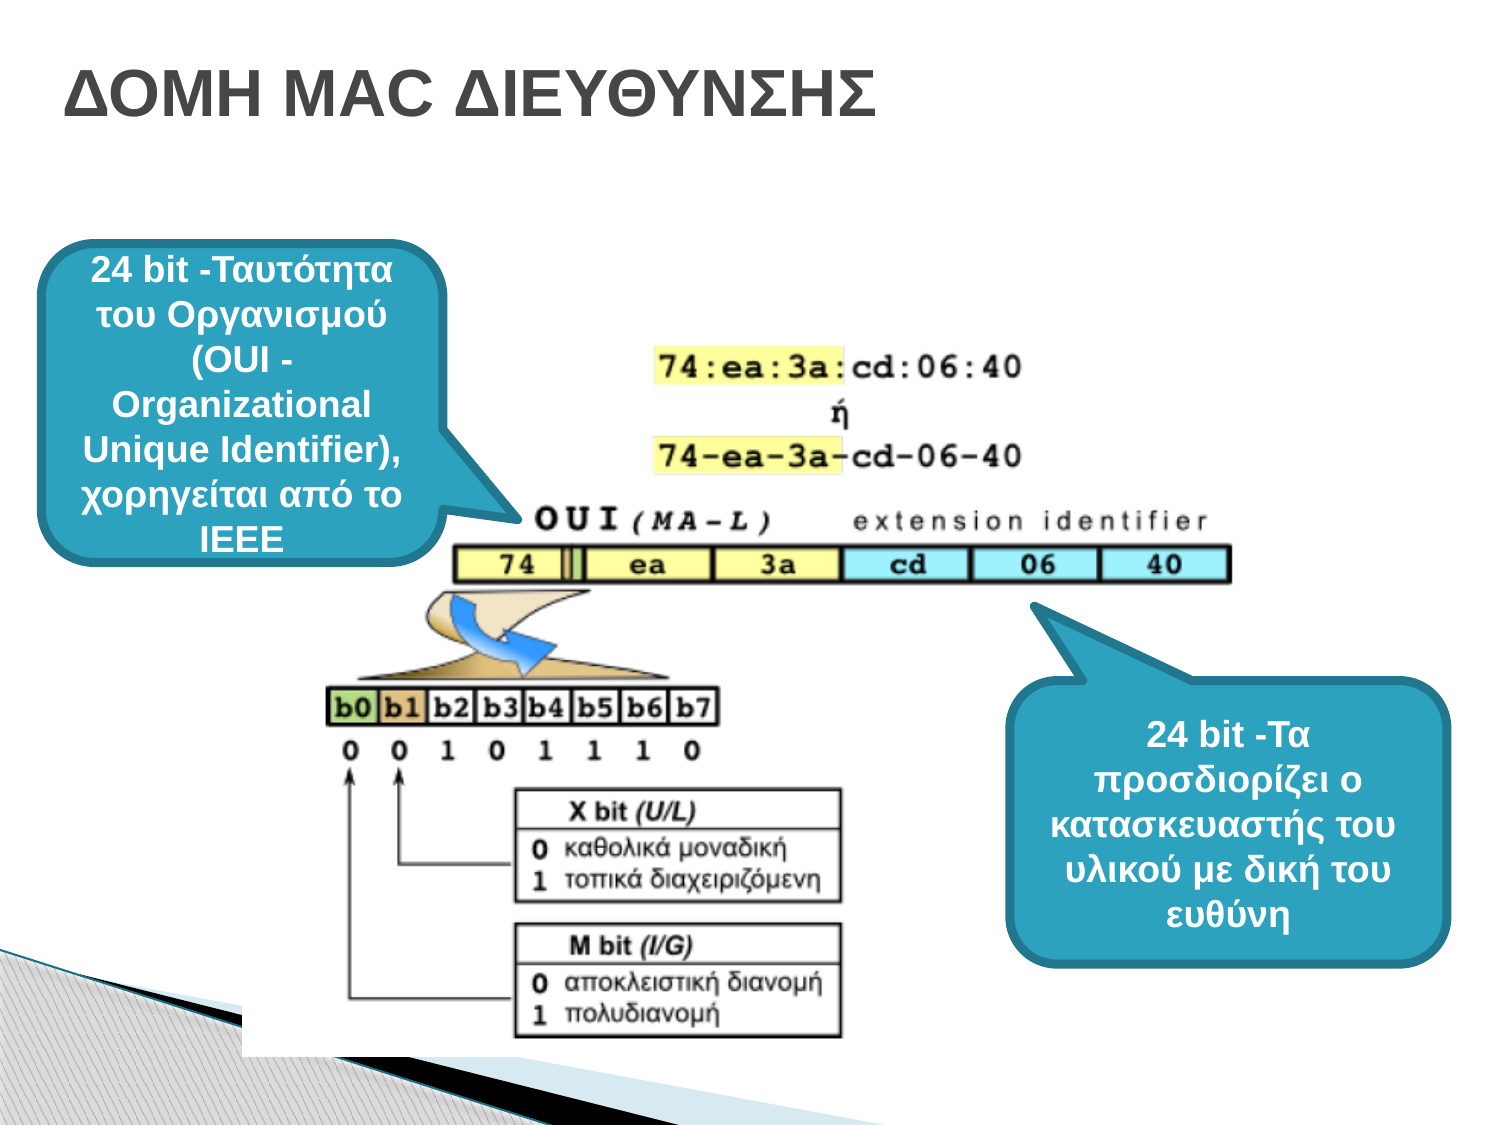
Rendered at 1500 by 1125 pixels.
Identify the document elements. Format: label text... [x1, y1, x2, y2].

text_box 24 bit -Ταυτότητα του Οργανισμού (OUI - Organizational Unique Identifier), χορηγείται από το IEEE [36, 239, 448, 568]
list ΔΟΜΗ MAC ΔΙΕΥΘΥΝΣΗΣ [29, 42, 1392, 173]
picture [241, 314, 1272, 1058]
text_box 24 bit -Τα προσδιορίζει ο κατασκευαστής του υλικού με δική του ευθύνη [1278, 676, 1452, 969]
